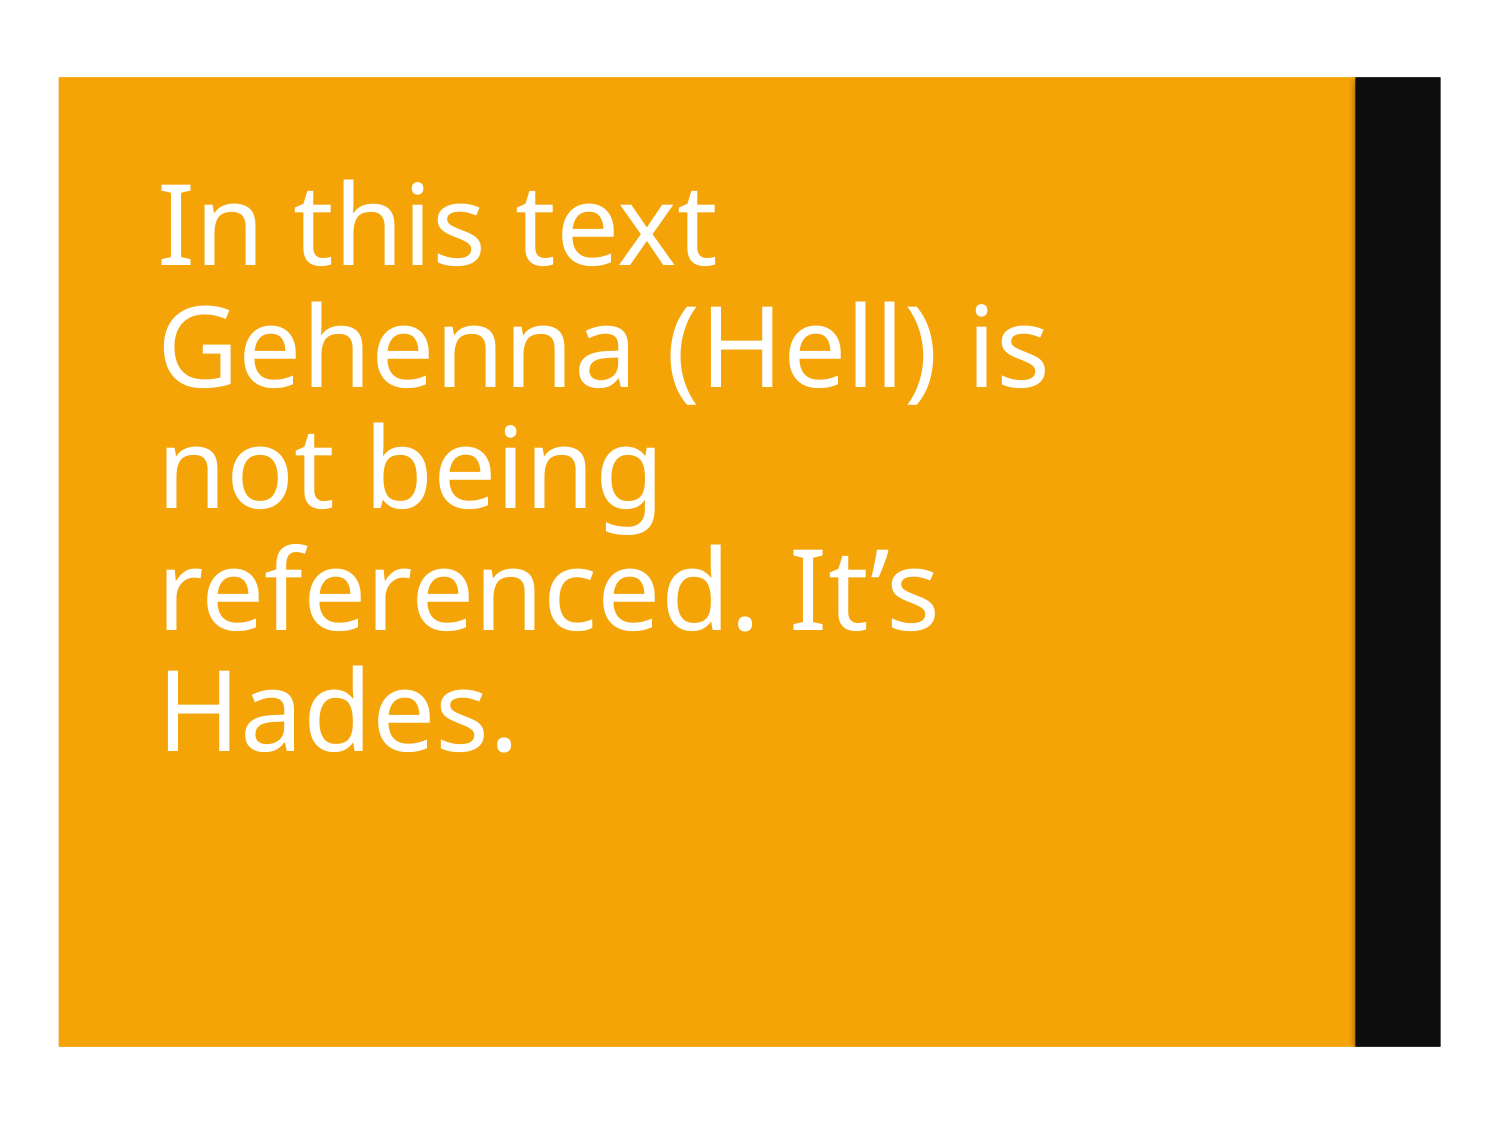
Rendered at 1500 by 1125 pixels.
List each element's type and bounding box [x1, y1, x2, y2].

text_box [0, 0, 1500, 1125]
